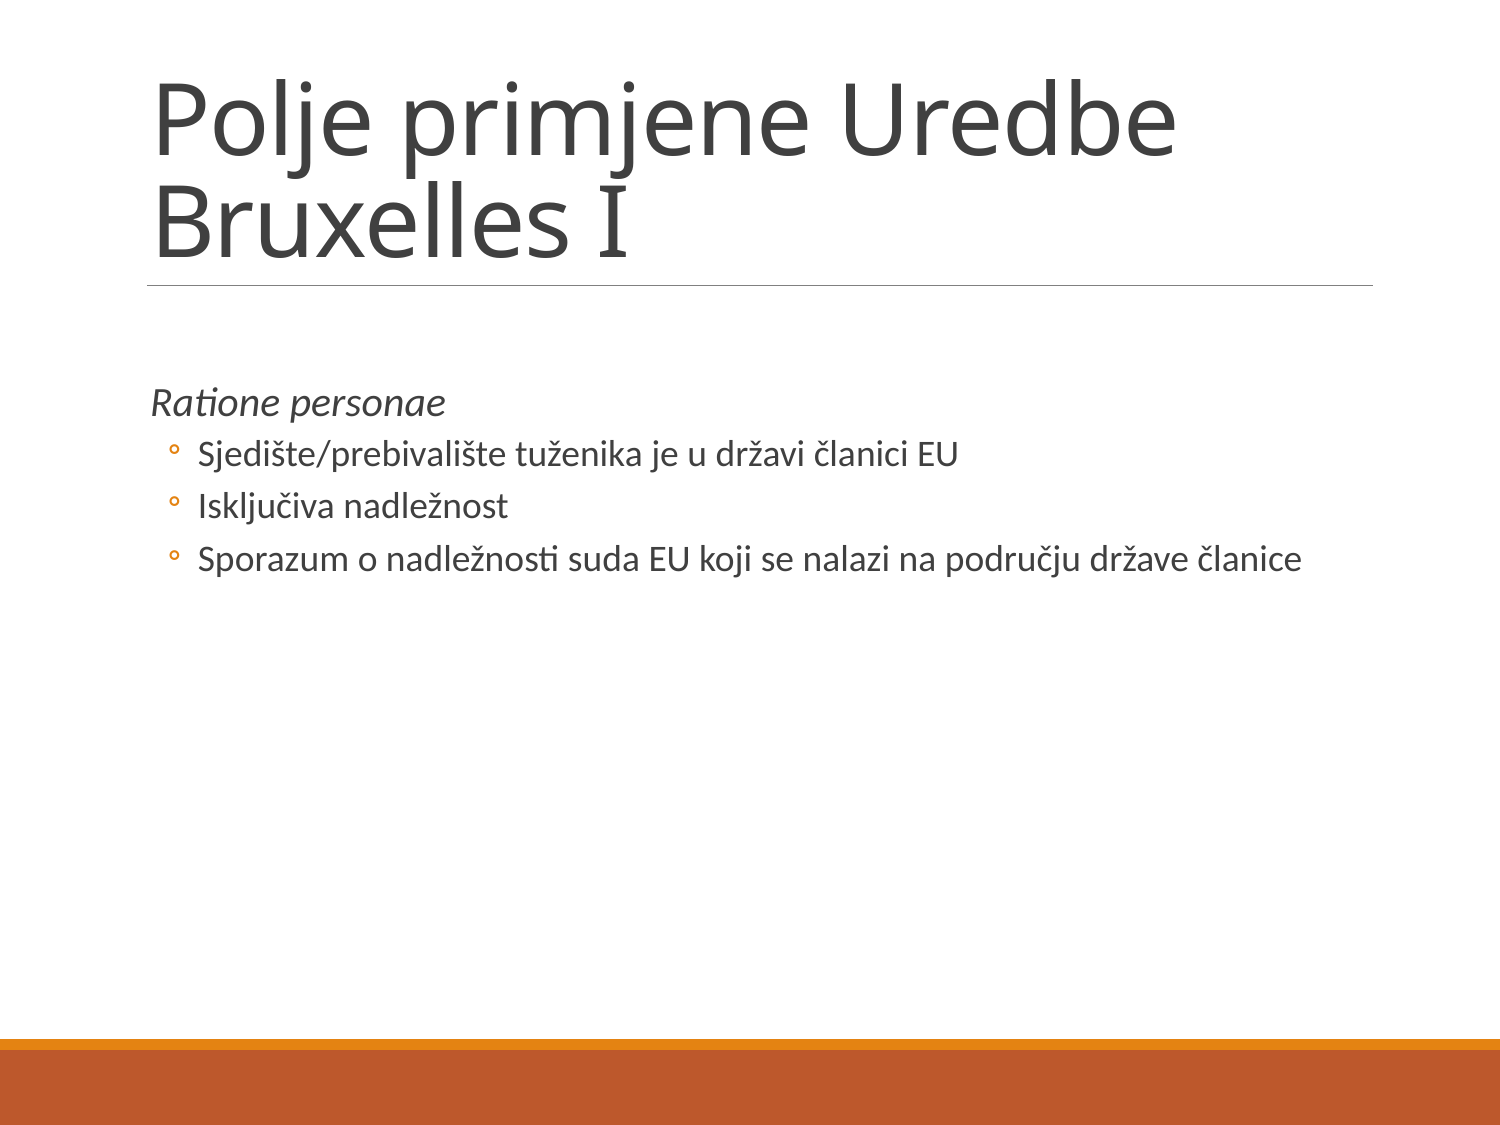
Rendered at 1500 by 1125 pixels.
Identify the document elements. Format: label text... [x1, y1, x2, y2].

list Ratione personae Sjedište/prebivalište tuženika je u državi članici EU Isključiva nadležnost Sporazum o nadležnosti suda EU koji se nalazi na području države članice [135, 302, 1373, 963]
title Polje primjene Uredbe Bruxelles I [135, 47, 1373, 285]
